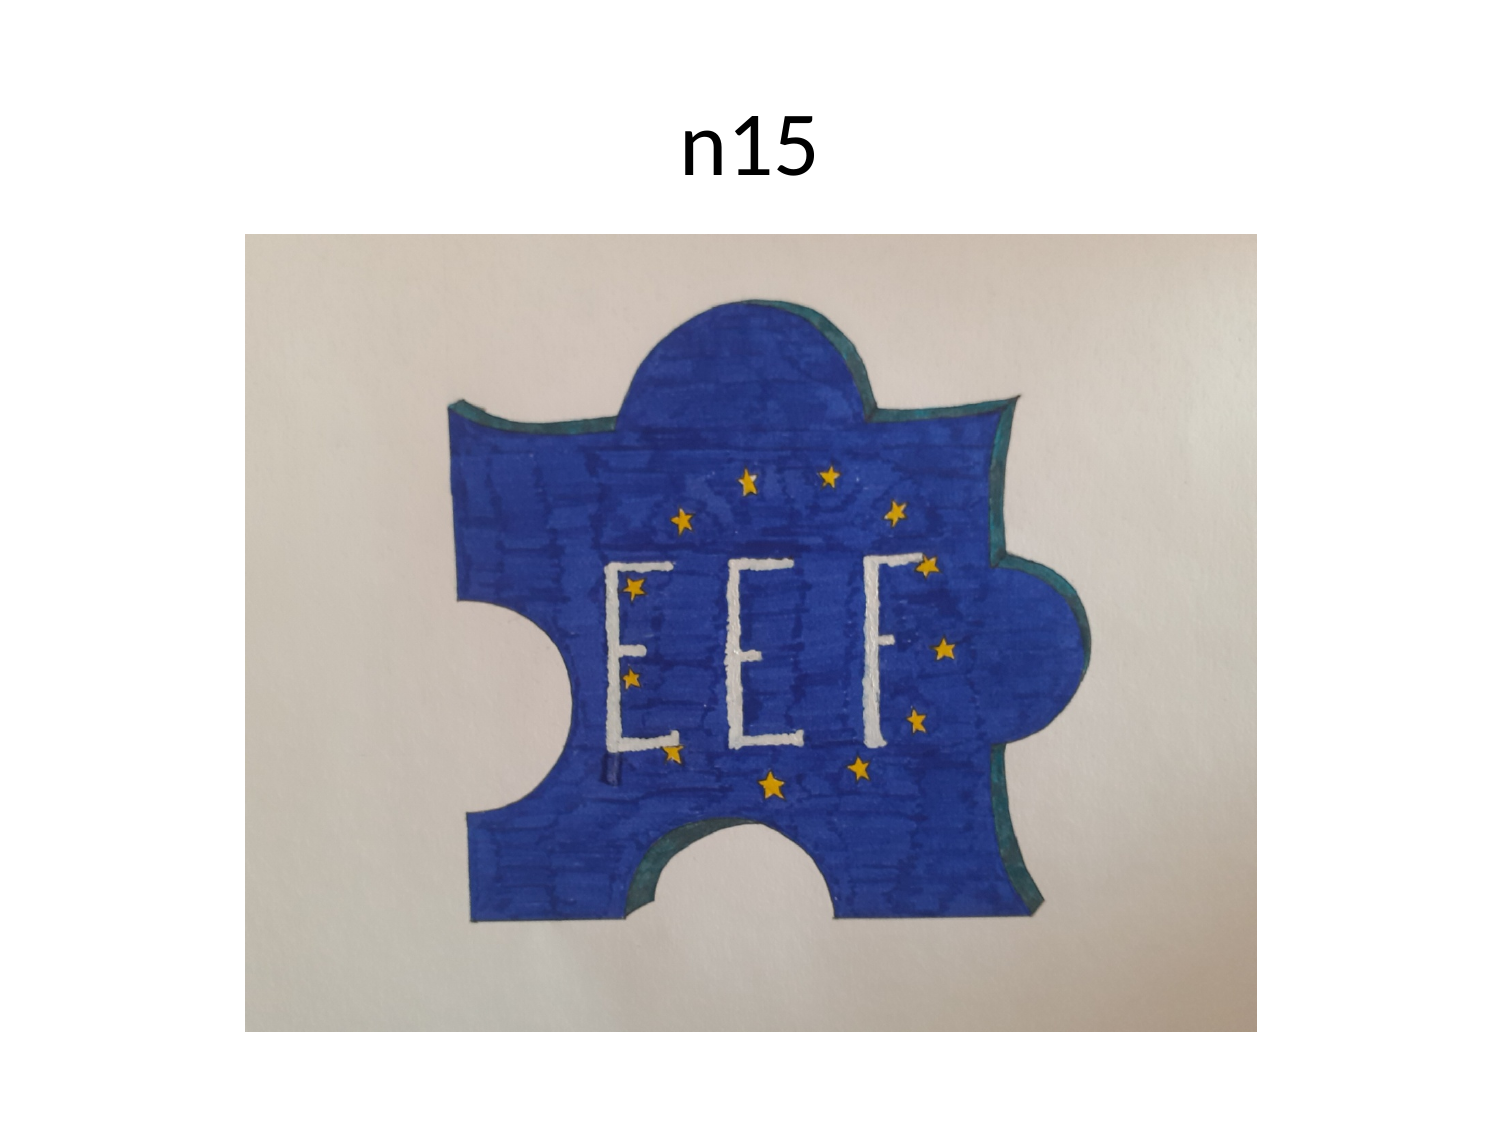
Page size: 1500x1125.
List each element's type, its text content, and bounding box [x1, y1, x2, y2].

title n15 [75, 45, 1425, 233]
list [245, 234, 1257, 1032]
